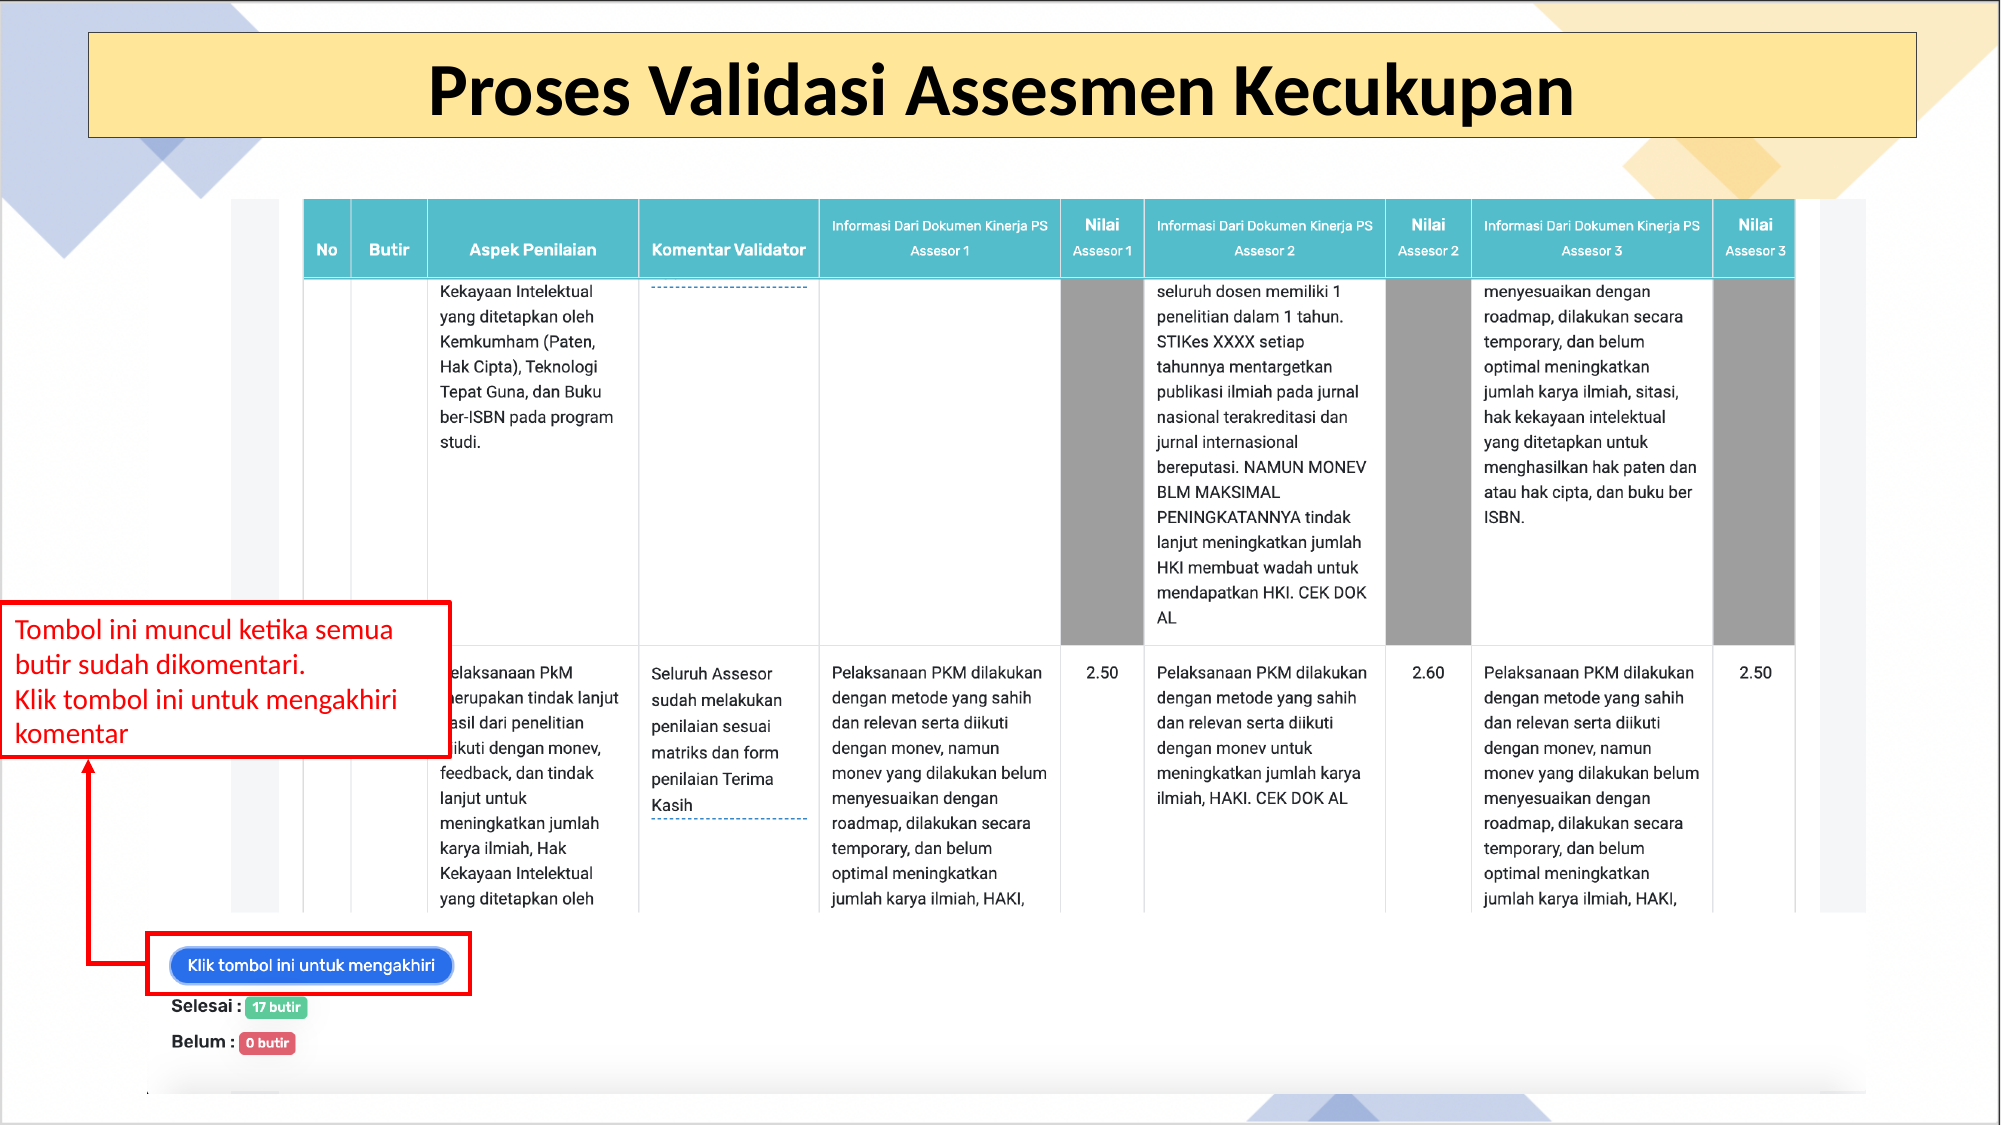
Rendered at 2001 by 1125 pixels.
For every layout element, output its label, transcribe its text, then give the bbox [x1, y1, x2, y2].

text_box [0, 602, 471, 994]
picture [0, 0, 2001, 1125]
text_box Proses Validasi Assesmen Kecukupan [88, 32, 1917, 138]
